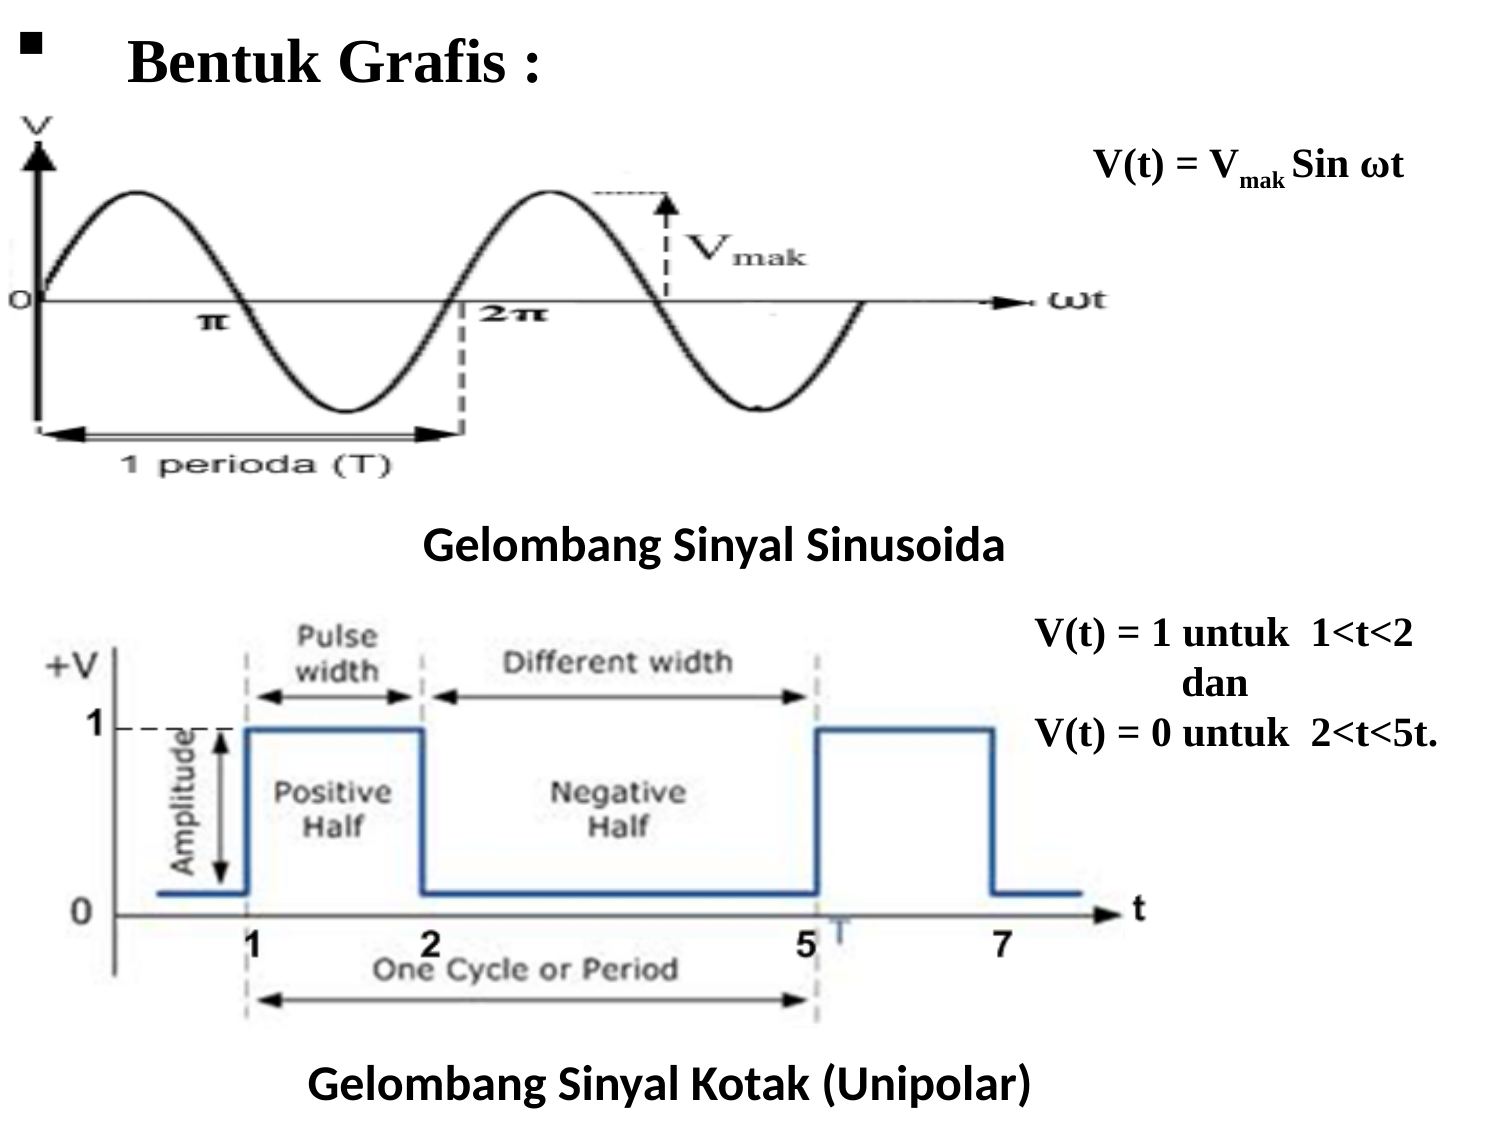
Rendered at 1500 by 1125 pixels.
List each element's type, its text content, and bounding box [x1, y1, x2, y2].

picture [0, 105, 1126, 481]
text_box V(t) = 1 untuk 1<t<2 dan V(t) = 0 untuk 2<t<5t. [1019, 597, 1465, 763]
text_box Gelombang Sinyal Sinusoida [375, 503, 1055, 579]
text_box Bentuk Grafis : [0, 0, 1500, 475]
text_box Gelombang Sinyal Kotak (Unipolar) [292, 1042, 1313, 1118]
text_box V(t) = Vmak Sin ωt [1129, 128, 1430, 201]
picture [34, 609, 1161, 1032]
